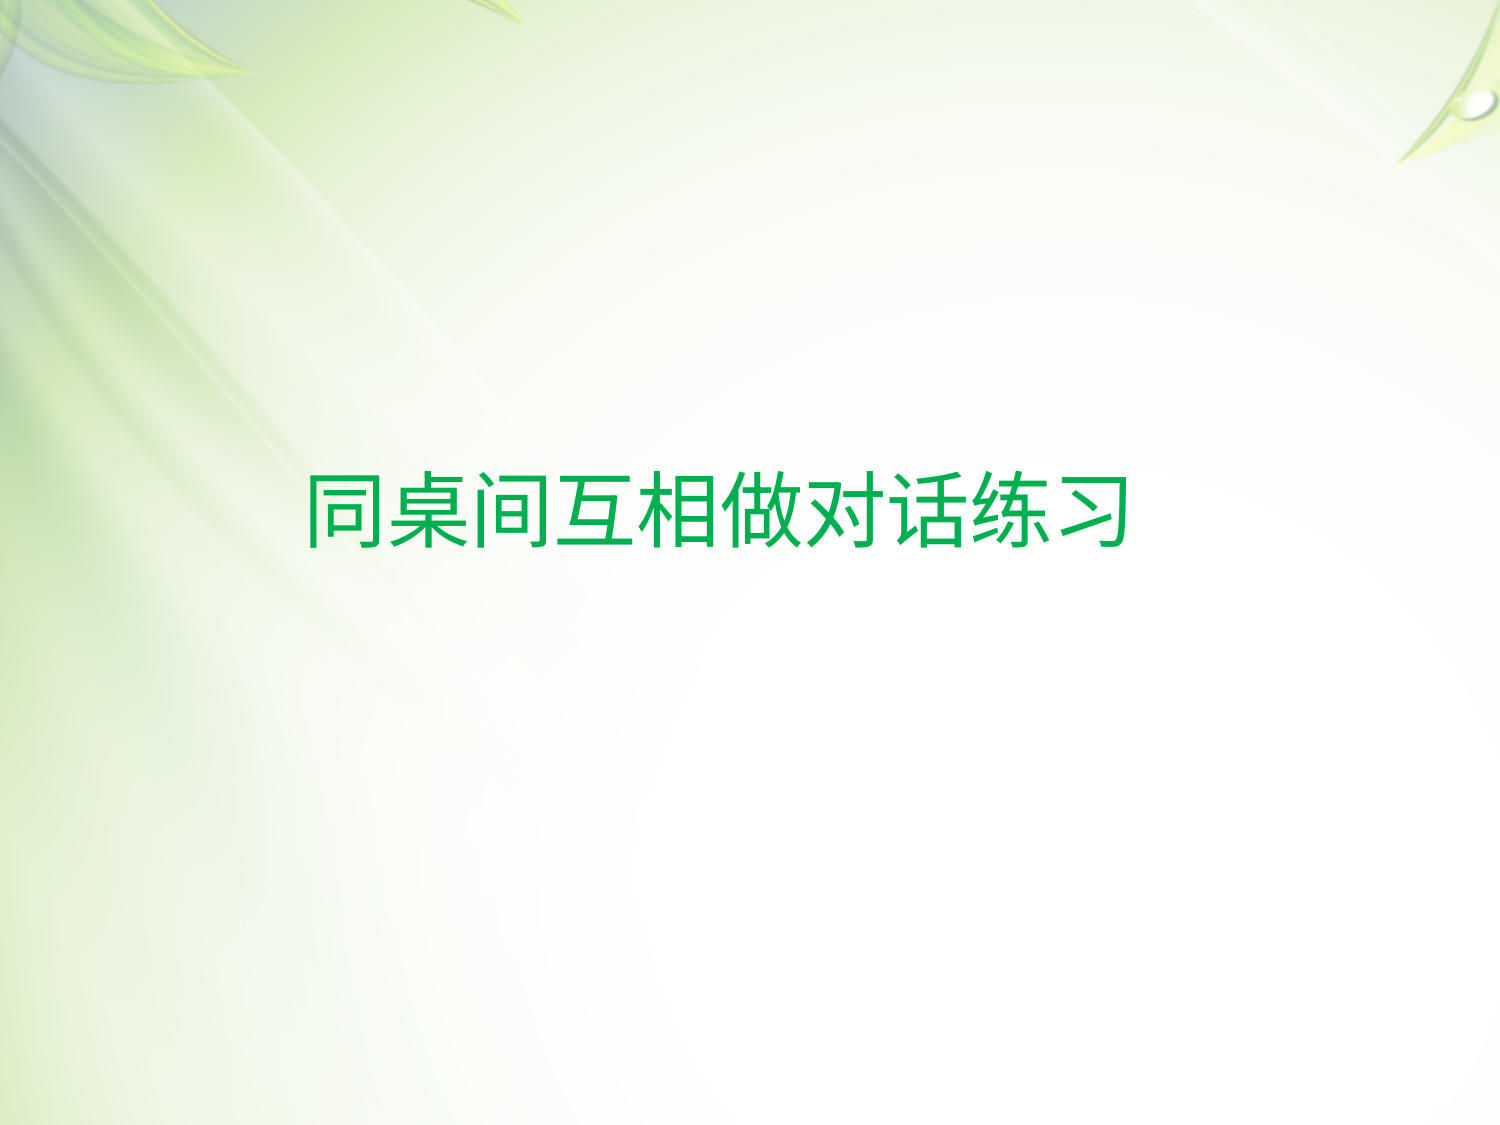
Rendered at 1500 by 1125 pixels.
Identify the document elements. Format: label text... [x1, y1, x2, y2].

text_box 同桌间互相做对话练习 [289, 420, 1211, 566]
